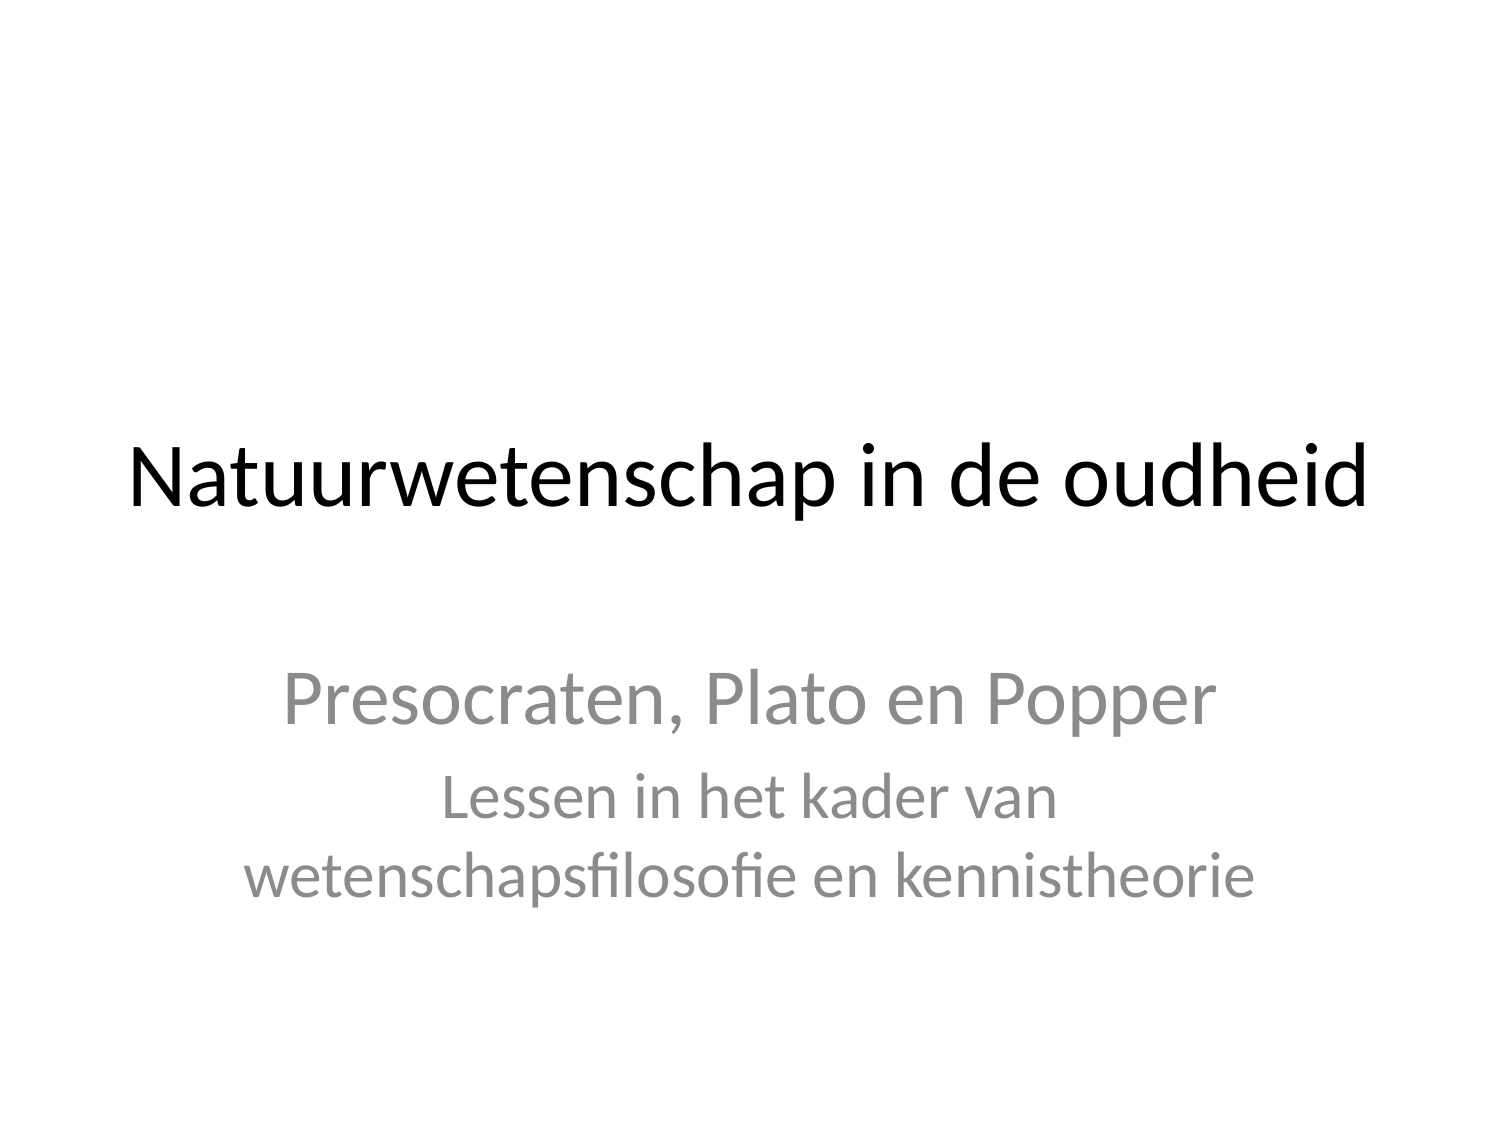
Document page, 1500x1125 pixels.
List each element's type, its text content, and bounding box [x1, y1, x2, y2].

subtitle Presocraten, Plato en Popper Lessen in het kader van wetenschapsfilosofie en kennistheorie [225, 637, 1275, 925]
title Natuurwetenschap in de oudheid [112, 349, 1388, 591]
